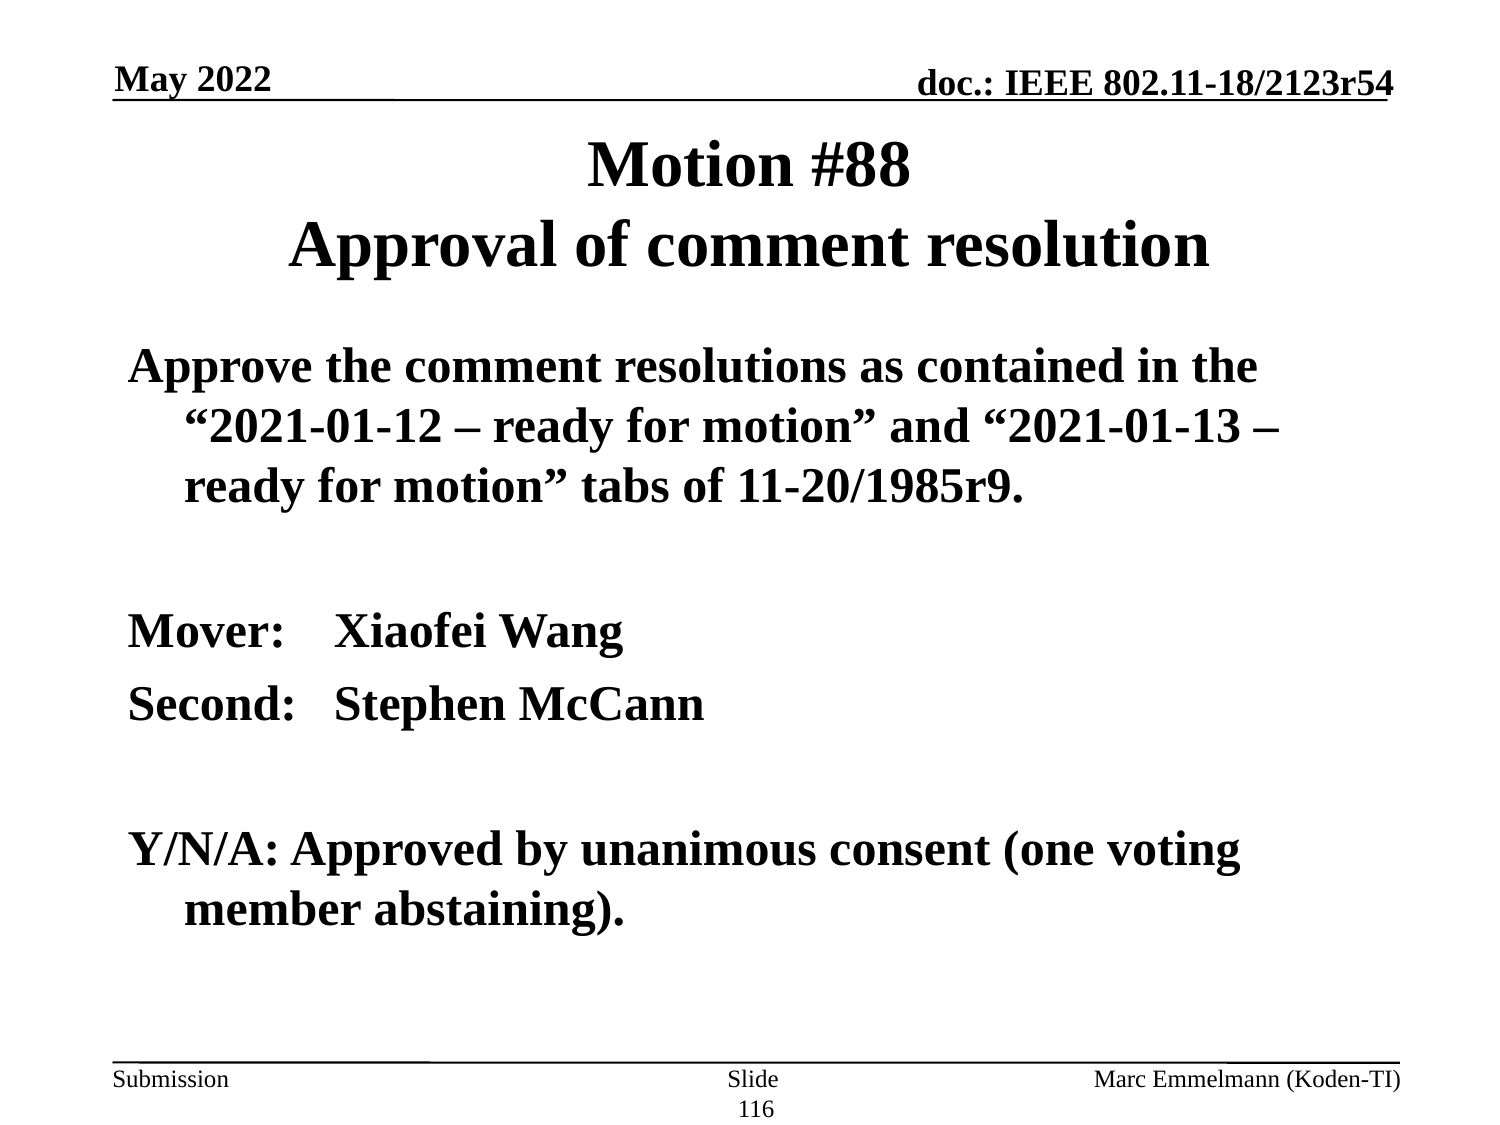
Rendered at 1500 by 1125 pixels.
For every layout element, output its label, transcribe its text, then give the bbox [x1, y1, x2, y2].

list Approve the comment resolutions as contained in the “2021-01-12 – ready for motion” and “2021-01-13 – ready for motion” tabs of 11-20/1985r9. Mover: Xiaofei Wang Second: Stephen McCann Y/N/A: Approved by unanimous consent (one voting member abstaining). [112, 324, 1388, 1000]
title Motion #88 Approval of comment resolution [112, 112, 1388, 288]
footer Marc Emmelmann (Koden-TI) [878, 1061, 1402, 1093]
slide_number Slide 116 [712, 1061, 800, 1123]
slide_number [114, 54, 423, 100]
